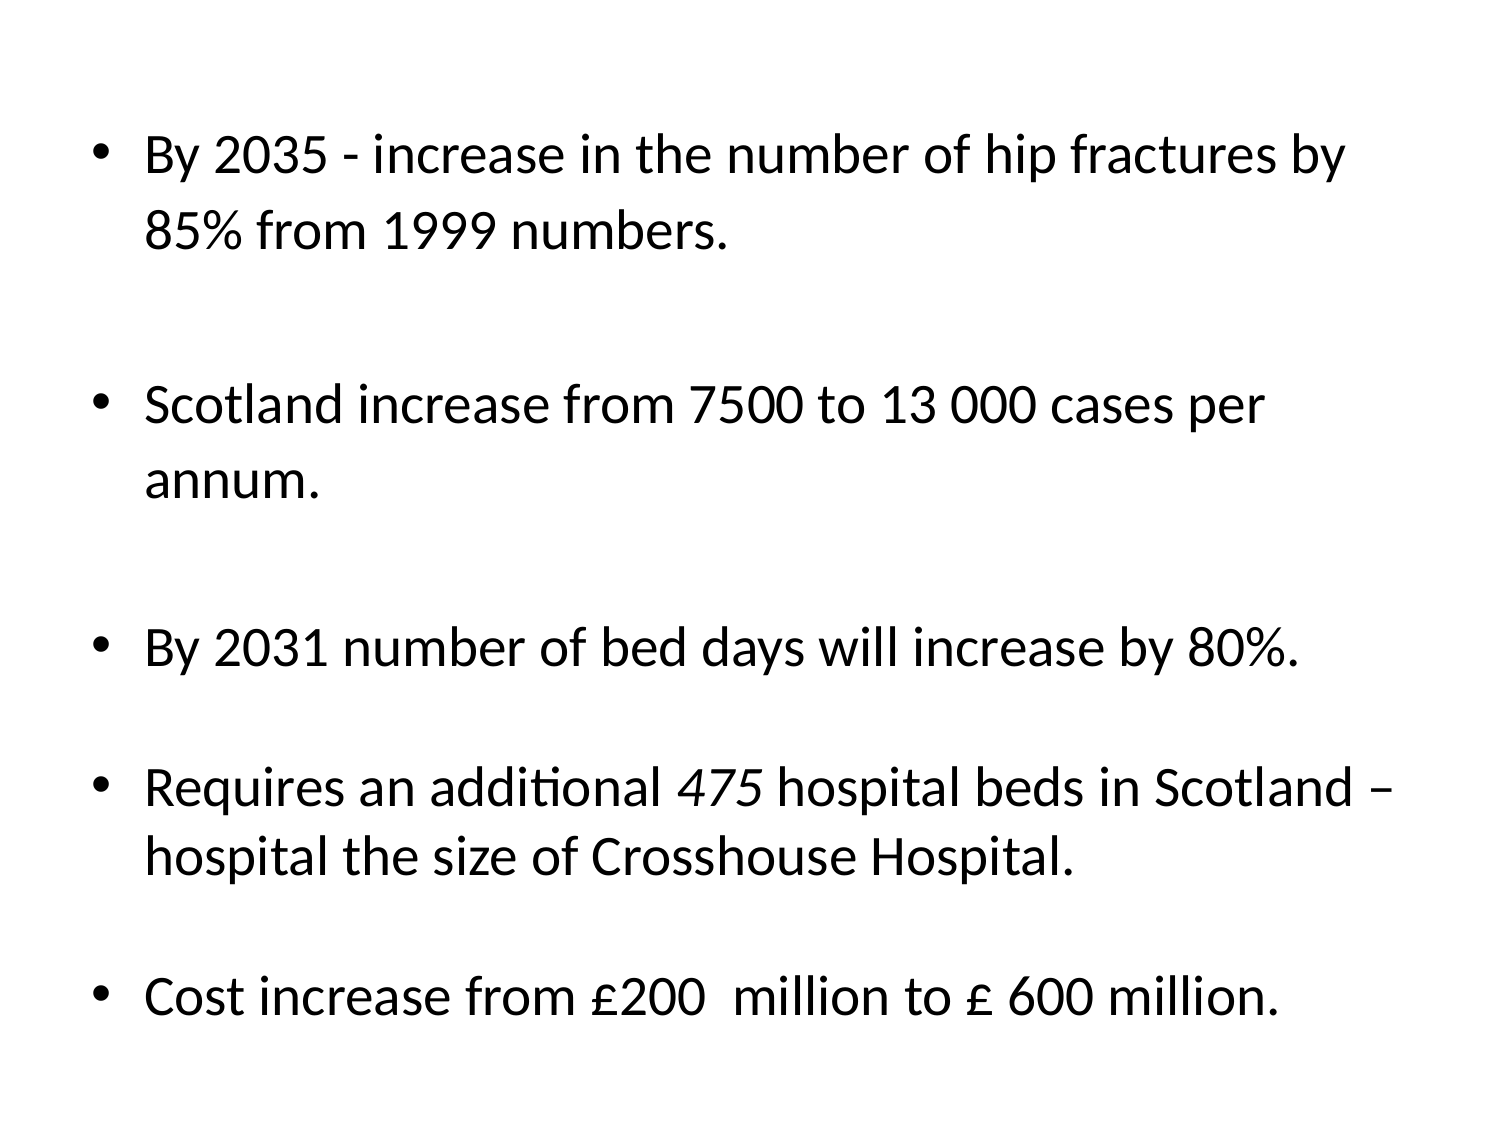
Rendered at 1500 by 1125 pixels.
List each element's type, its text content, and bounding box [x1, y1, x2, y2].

list By 2035 - increase in the number of hip fractures by 85% from 1999 numbers. Scotland increase from 7500 to 13 000 cases per annum. By 2031 number of bed days will increase by 80%. Requires an additional 475 hospital beds in Scotland – hospital the size of Crosshouse Hospital. Cost increase from £200 million to £ 600 million. [76, 101, 1427, 1049]
